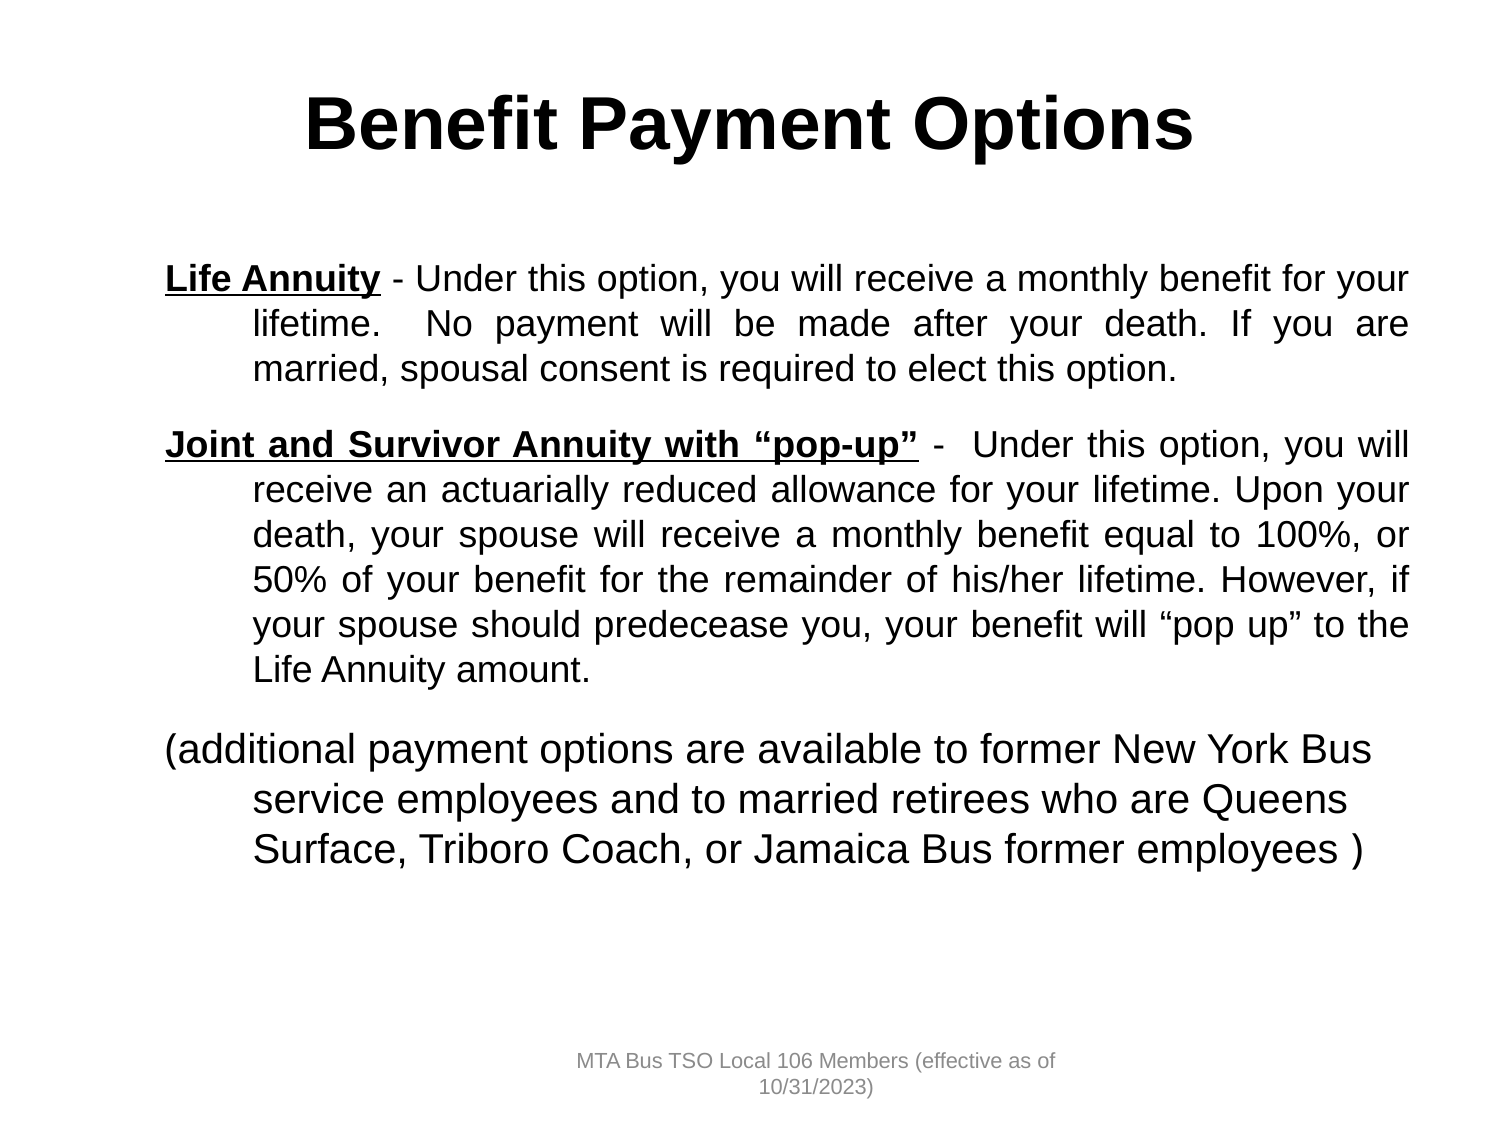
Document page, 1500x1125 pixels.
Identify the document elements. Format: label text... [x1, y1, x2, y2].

list Life Annuity - Under this option, you will receive a monthly benefit for your lifetime. No payment will be made after your death. If you are married, spousal consent is required to elect this option. Joint and Survivor Annuity with “pop-up” - Under this option, you will receive an actuarially reduced allowance for your lifetime. Upon your death, your spouse will receive a monthly benefit equal to 100%, or 50% of your benefit for the remainder of his/her lifetime. However, if your spouse should predecease you, your benefit will “pop up” to the Life Annuity amount. (additional payment options are available to former New York Bus service employees and to married retirees who are Queens Surface, Triboro Coach, or Jamaica Bus former employees ) [75, 195, 1425, 1043]
footer MTA Bus TSO Local 106 Members (effective as of 10/31/2023) [512, 1042, 1121, 1103]
title Benefit Payment Options [75, 45, 1425, 195]
